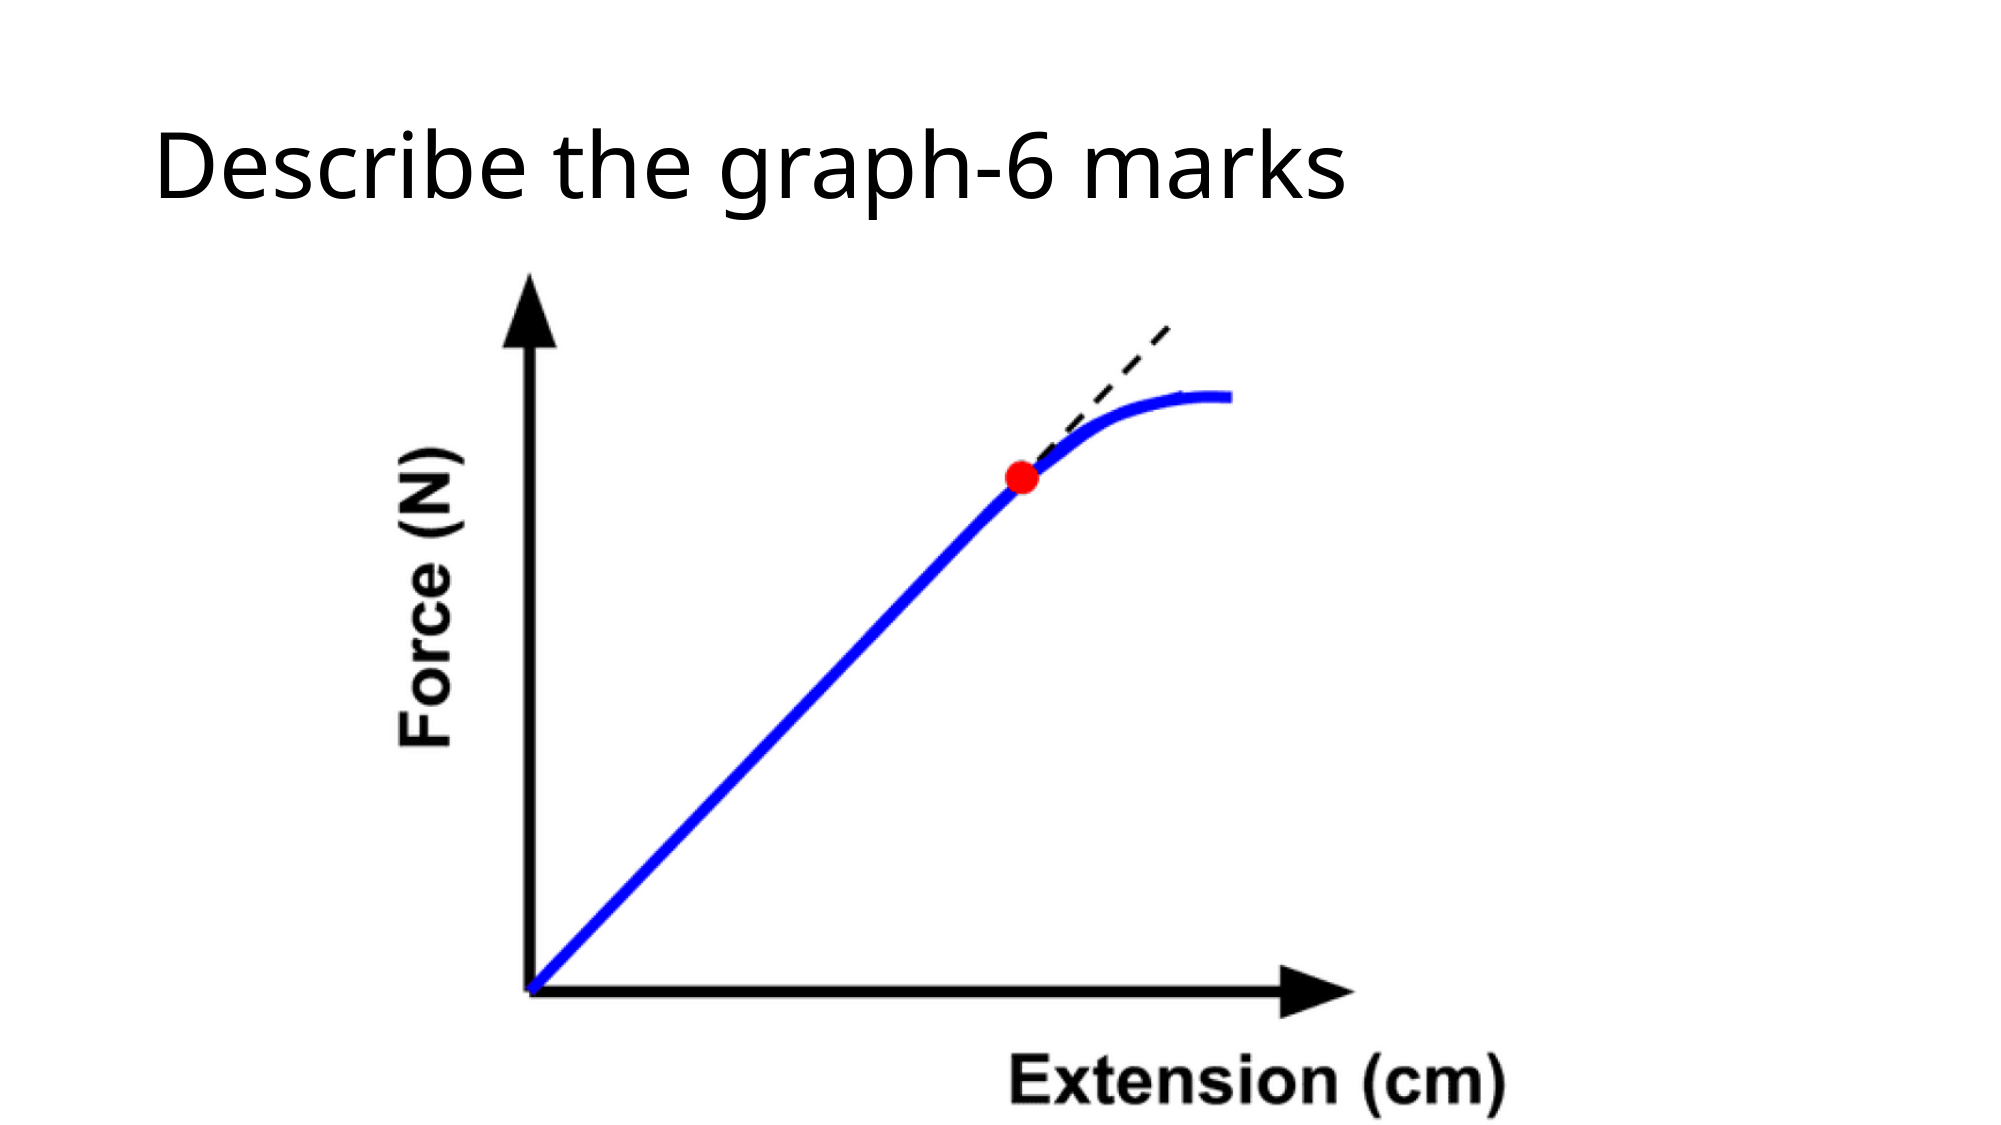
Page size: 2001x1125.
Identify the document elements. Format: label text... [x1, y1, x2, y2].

title Describe the graph-6 marks [137, 59, 1863, 278]
picture [346, 244, 1559, 1125]
